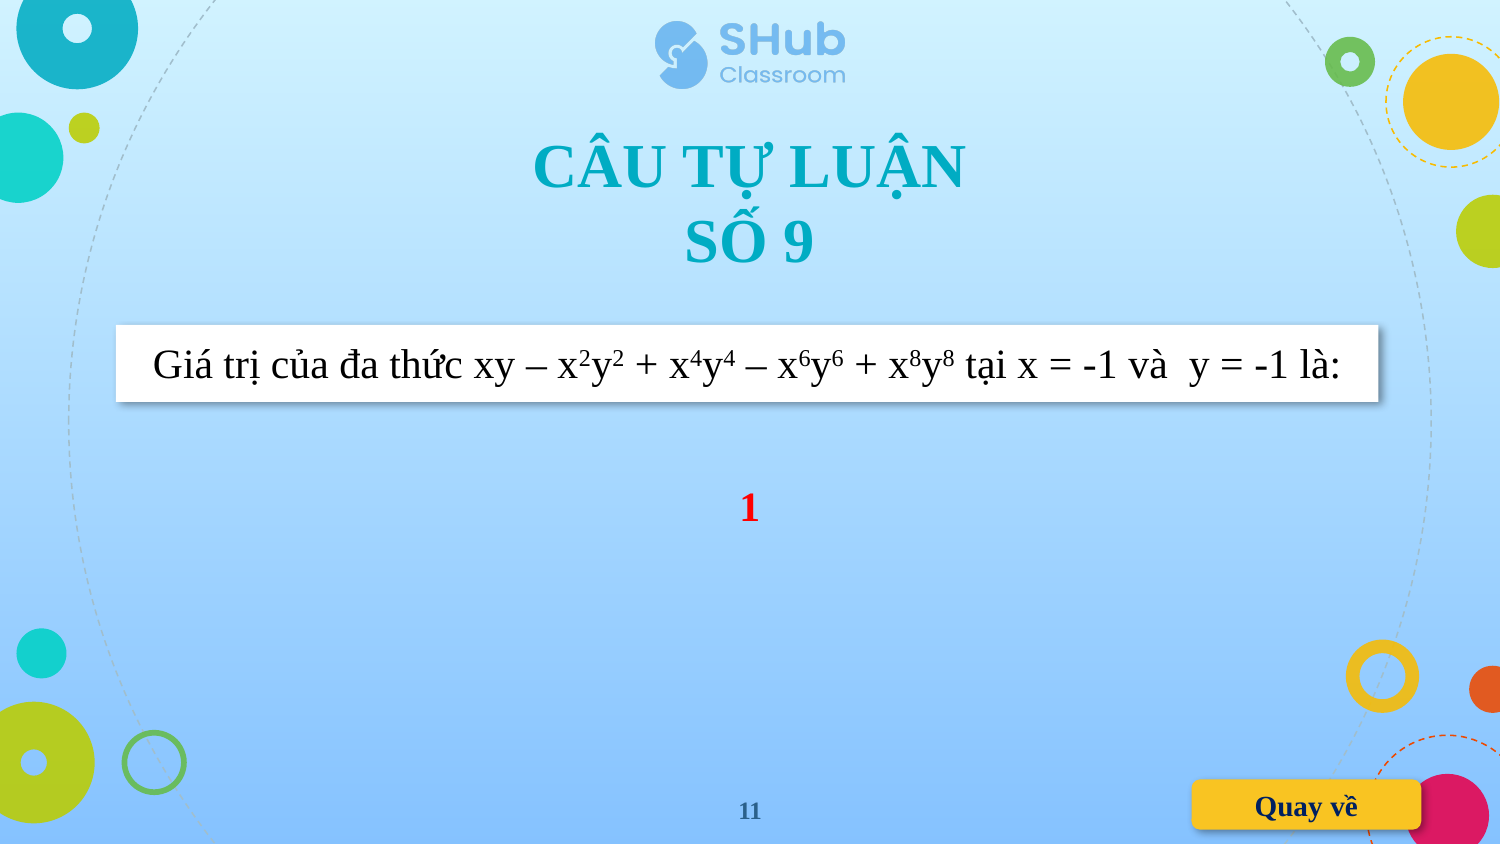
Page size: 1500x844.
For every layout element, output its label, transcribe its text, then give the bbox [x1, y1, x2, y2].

picture [655, 21, 845, 89]
text_box 1 [193, 464, 1307, 658]
text_box CÂU TỰ LUẬN SỐ 9 [505, 102, 994, 291]
text_box Giá trị của đa thức xy – x2y2 + x4y4 – x6y6 + x8y8 tại x = -1 và y = -1 là: [115, 324, 1379, 402]
text_box Quay về [1189, 777, 1424, 832]
slide_number 11 [711, 779, 789, 844]
